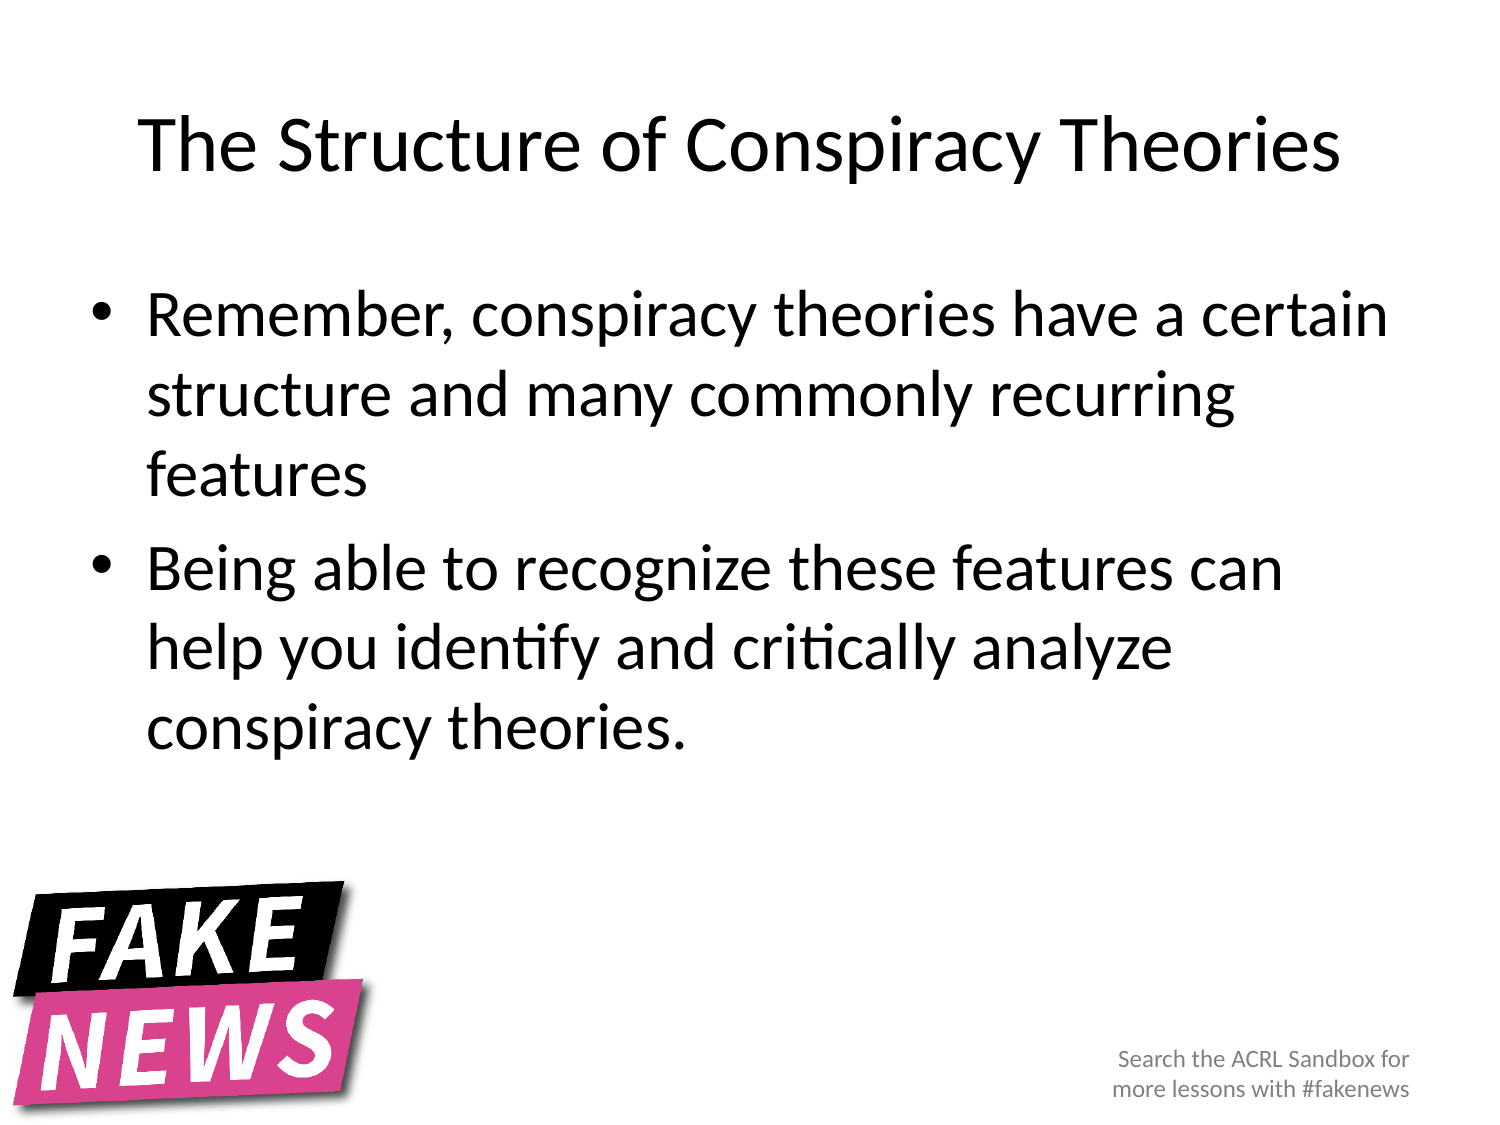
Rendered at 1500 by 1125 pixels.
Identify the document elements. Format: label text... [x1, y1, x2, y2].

list Remember, conspiracy theories have a certain structure and many commonly recurring features Being able to recognize these features can help you identify and critically analyze conspiracy theories. [75, 262, 1425, 1005]
title The Structure of Conspiracy Theories [75, 45, 1425, 233]
picture [5, 873, 383, 1125]
